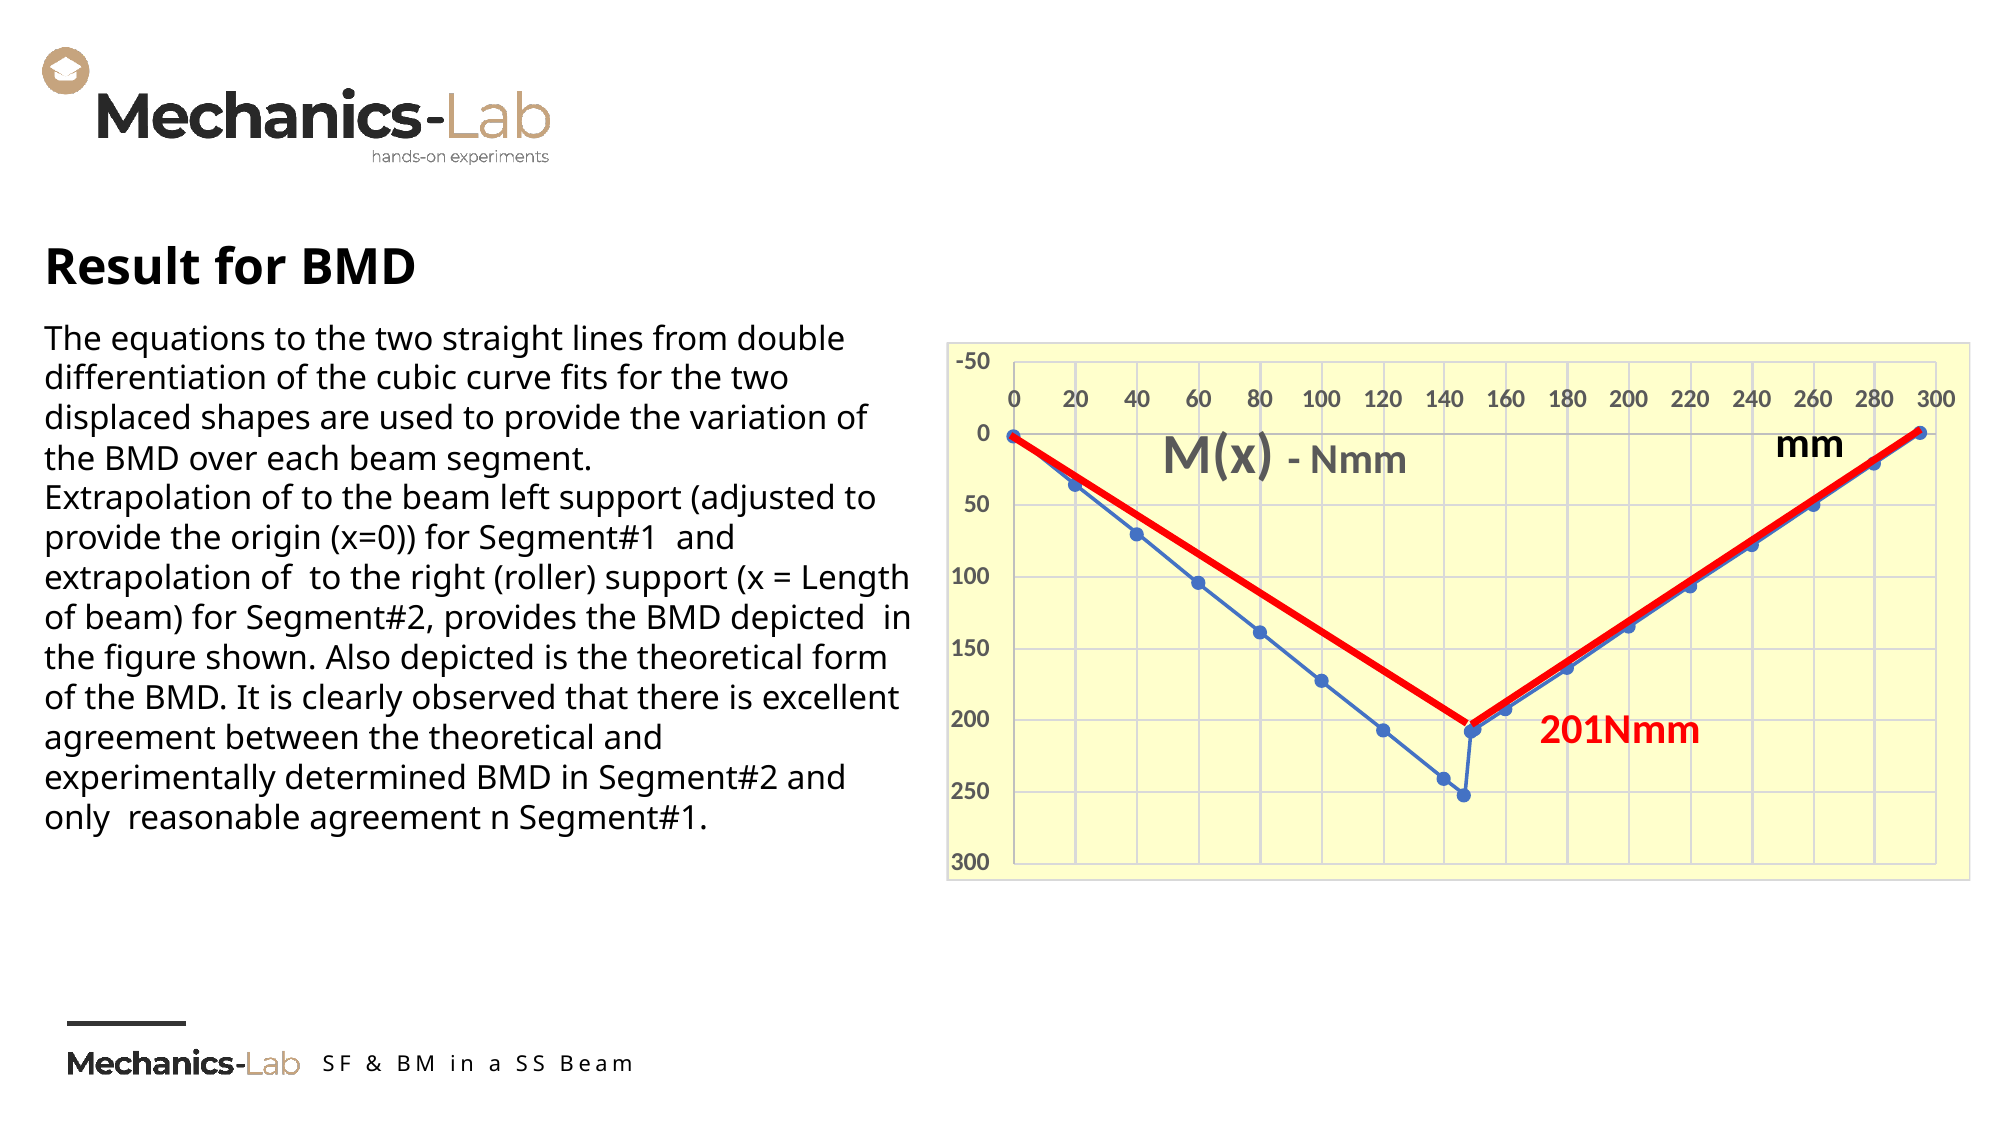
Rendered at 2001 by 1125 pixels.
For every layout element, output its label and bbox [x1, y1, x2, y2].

picture [946, 341, 1971, 881]
picture [42, 47, 550, 165]
text_box [59, 1023, 702, 1084]
